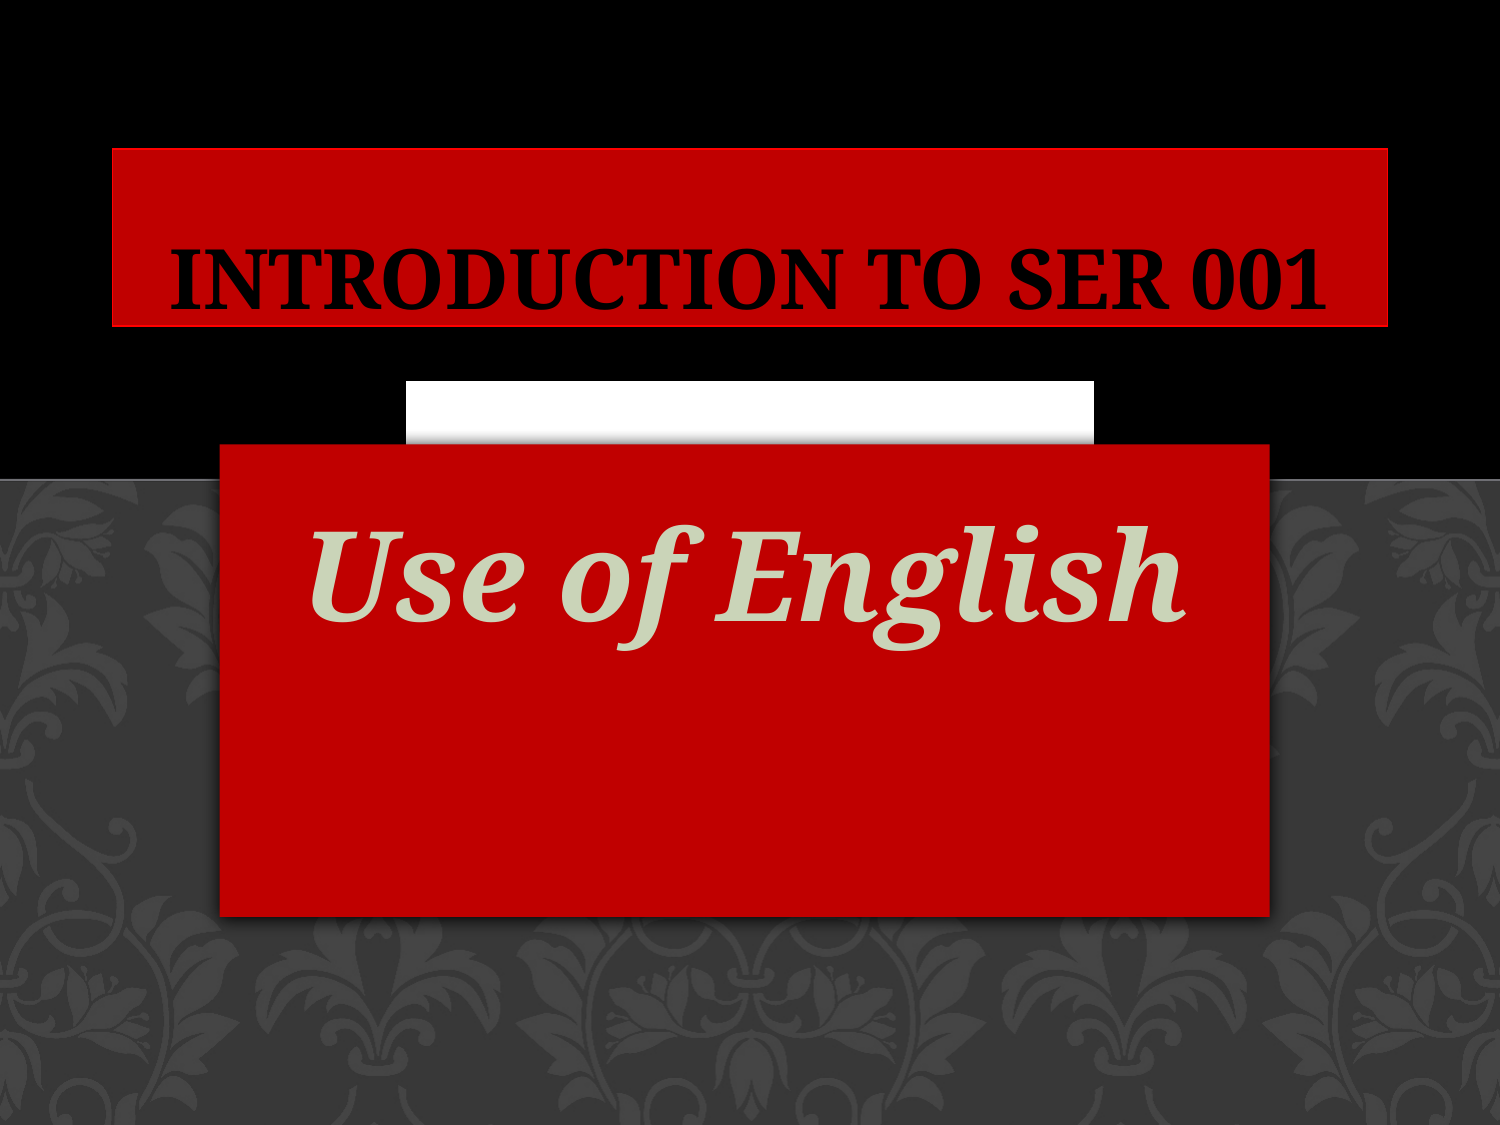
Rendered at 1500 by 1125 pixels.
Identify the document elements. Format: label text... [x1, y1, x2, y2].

title Introduction to SER 001 [112, 148, 1388, 327]
subtitle Use of English [219, 444, 1270, 918]
